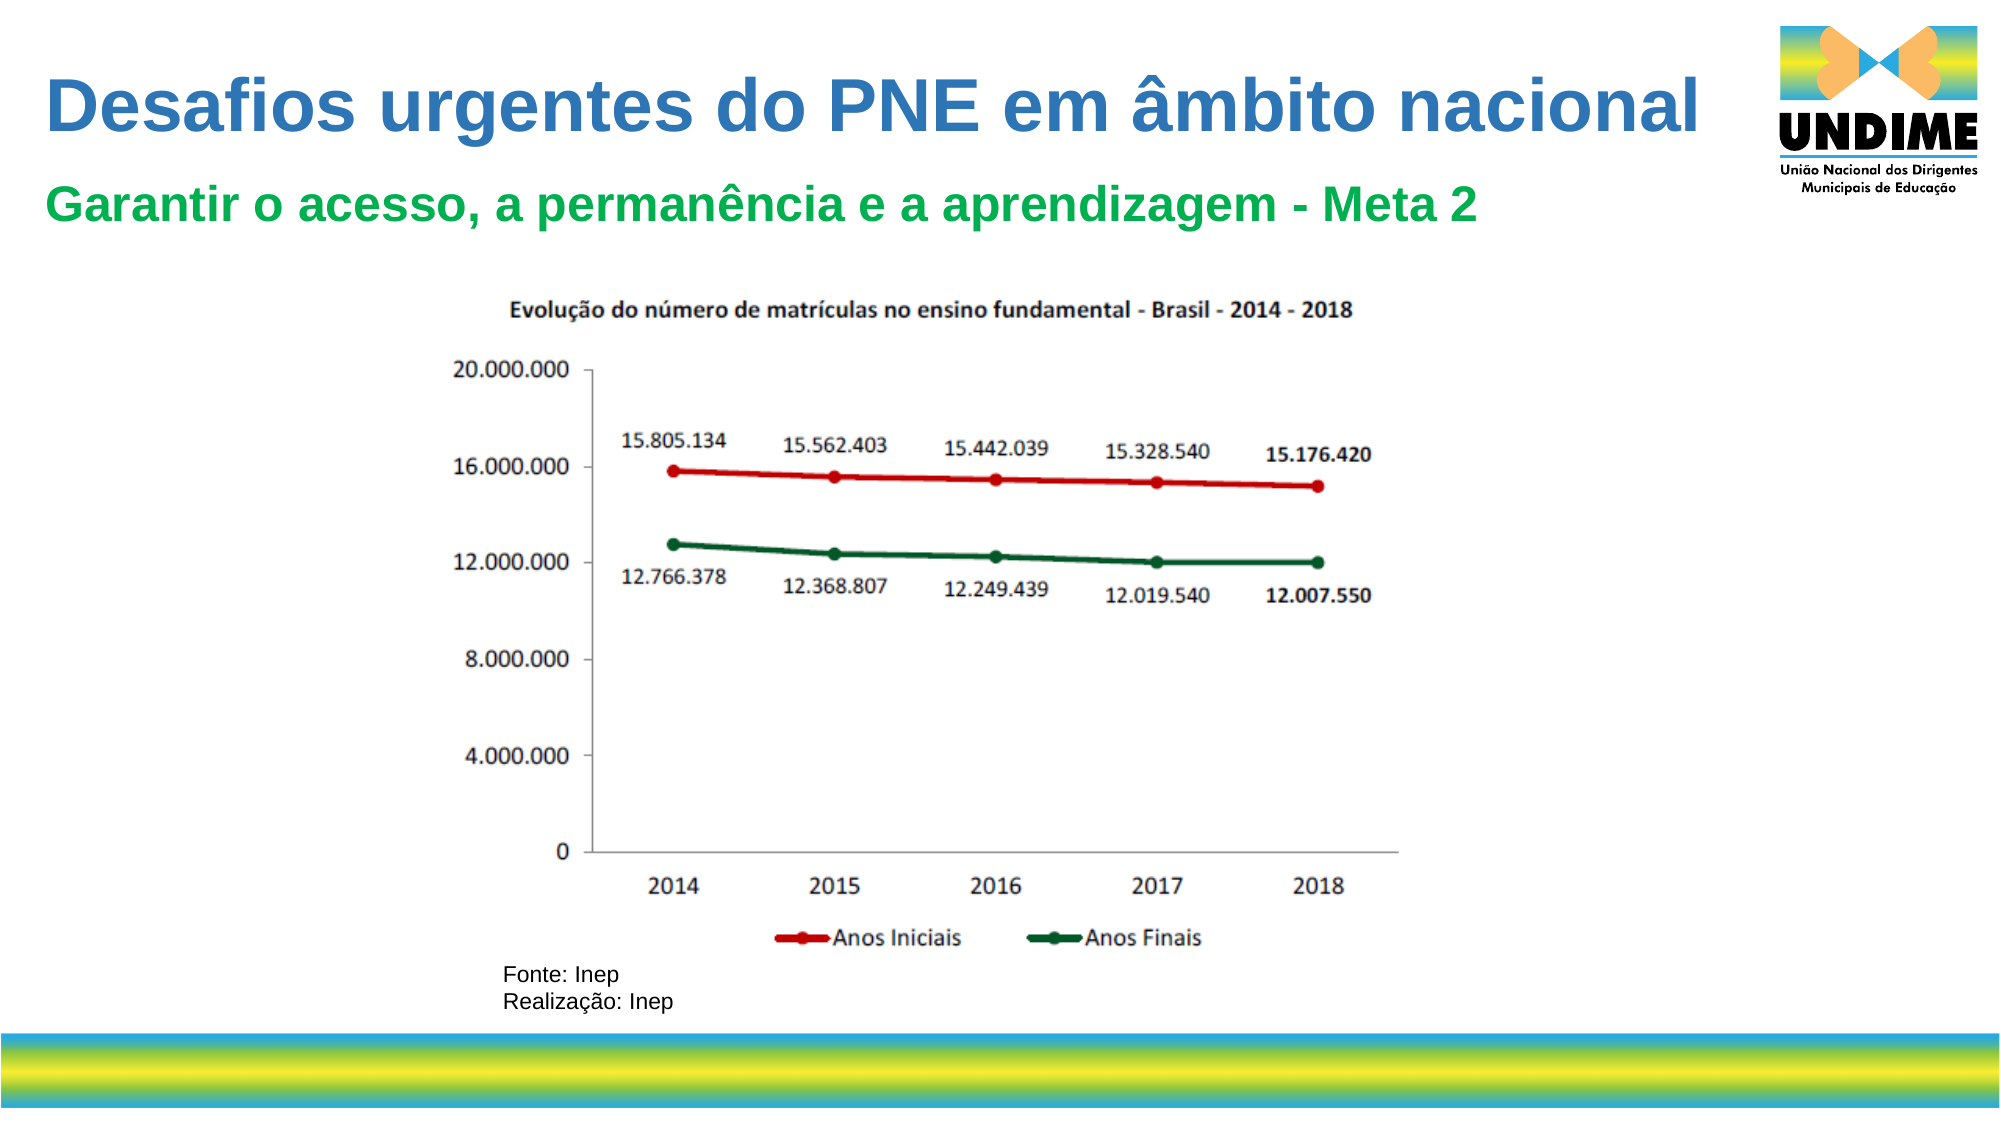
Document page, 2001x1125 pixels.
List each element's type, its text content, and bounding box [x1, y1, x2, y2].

text_box Desafios urgentes do PNE em âmbito nacional Garantir o acesso, a permanência e a aprendizagem - Meta 2 [30, 49, 1786, 239]
picture [434, 238, 1421, 988]
text_box Fonte: Inep Realização: Inep [488, 988, 689, 1022]
